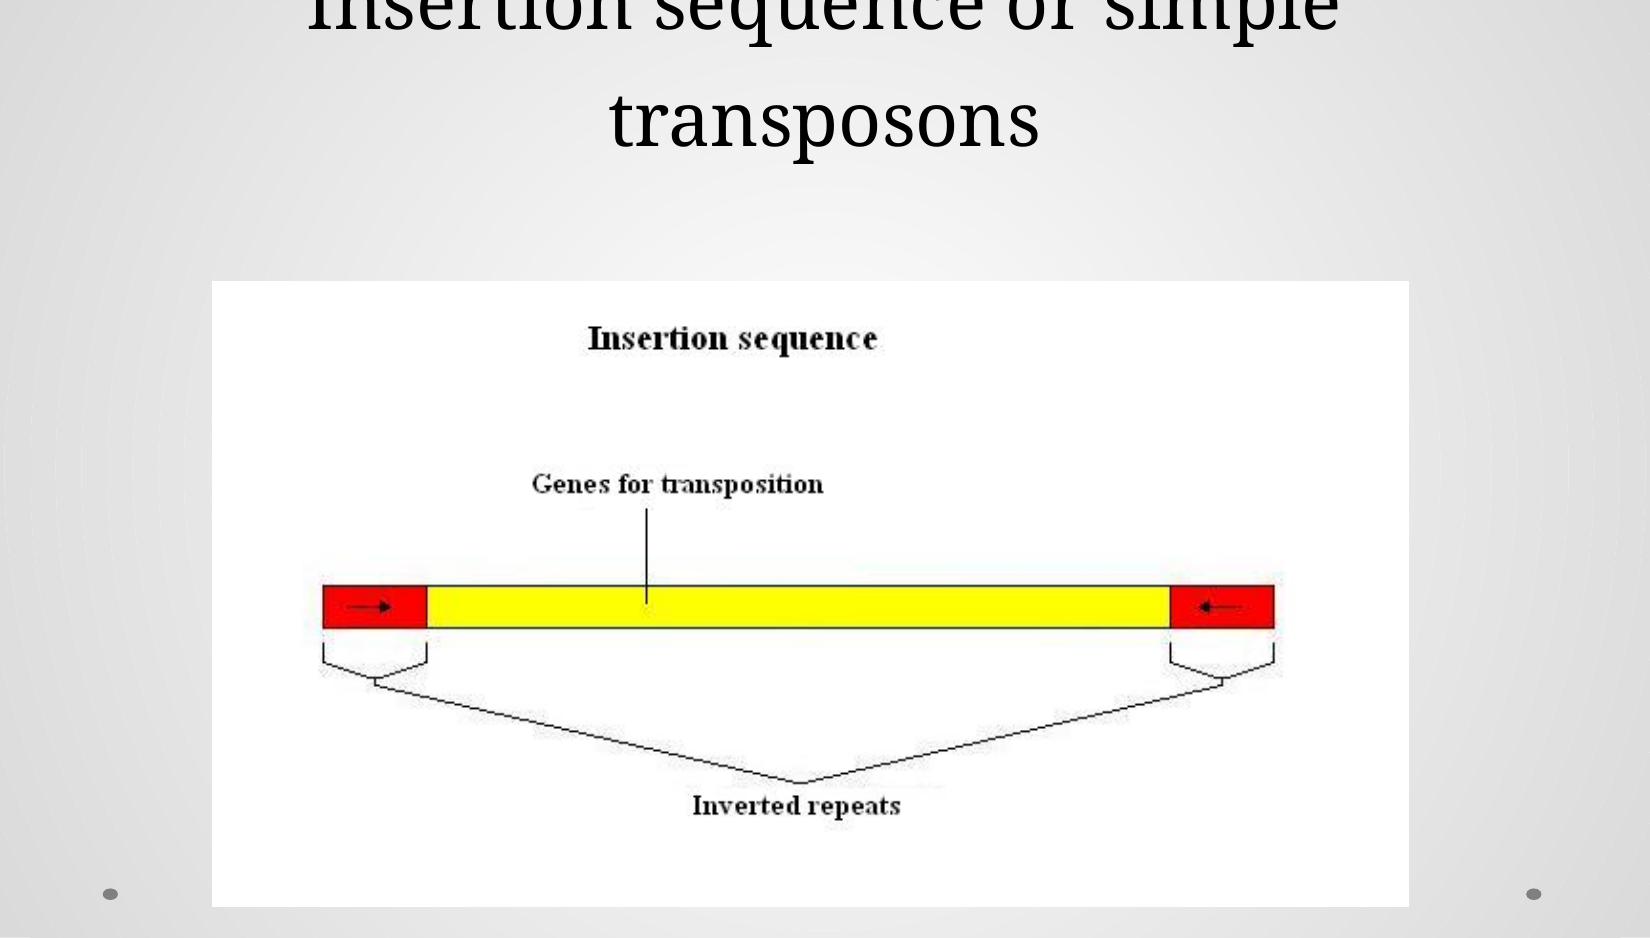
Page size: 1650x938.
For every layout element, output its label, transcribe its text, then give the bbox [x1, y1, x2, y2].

picture [212, 281, 1410, 907]
title Insertion sequence or simple transposons [82, 37, 1568, 169]
